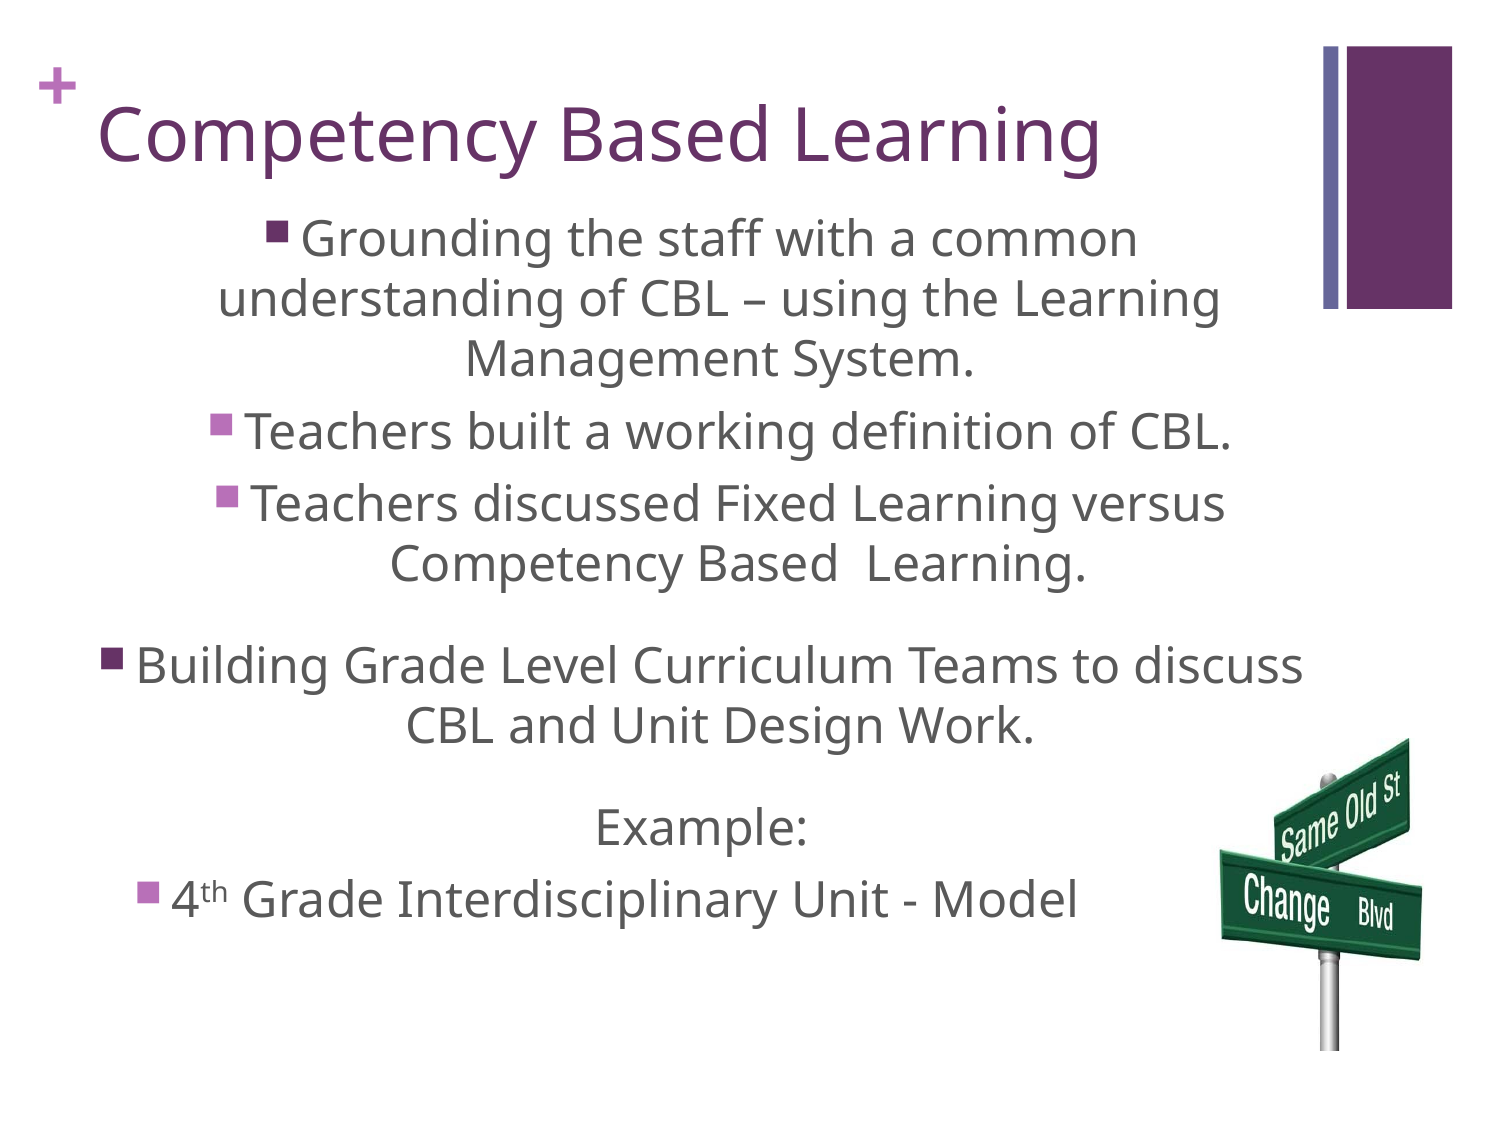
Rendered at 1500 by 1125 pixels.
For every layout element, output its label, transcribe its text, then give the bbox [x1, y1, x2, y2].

picture [1109, 737, 1467, 1052]
title Competency Based Learning [81, 79, 1322, 199]
list Grounding the staff with a common understanding of CBL – using the Learning Management System. Teachers built a working definition of CBL. Teachers discussed Fixed Learning versus Competency Based Learning. Building Grade Level Curriculum Teams to discuss CBL and Unit Design Work. Example: 4th Grade Interdisciplinary Unit - Model [81, 199, 1322, 1051]
